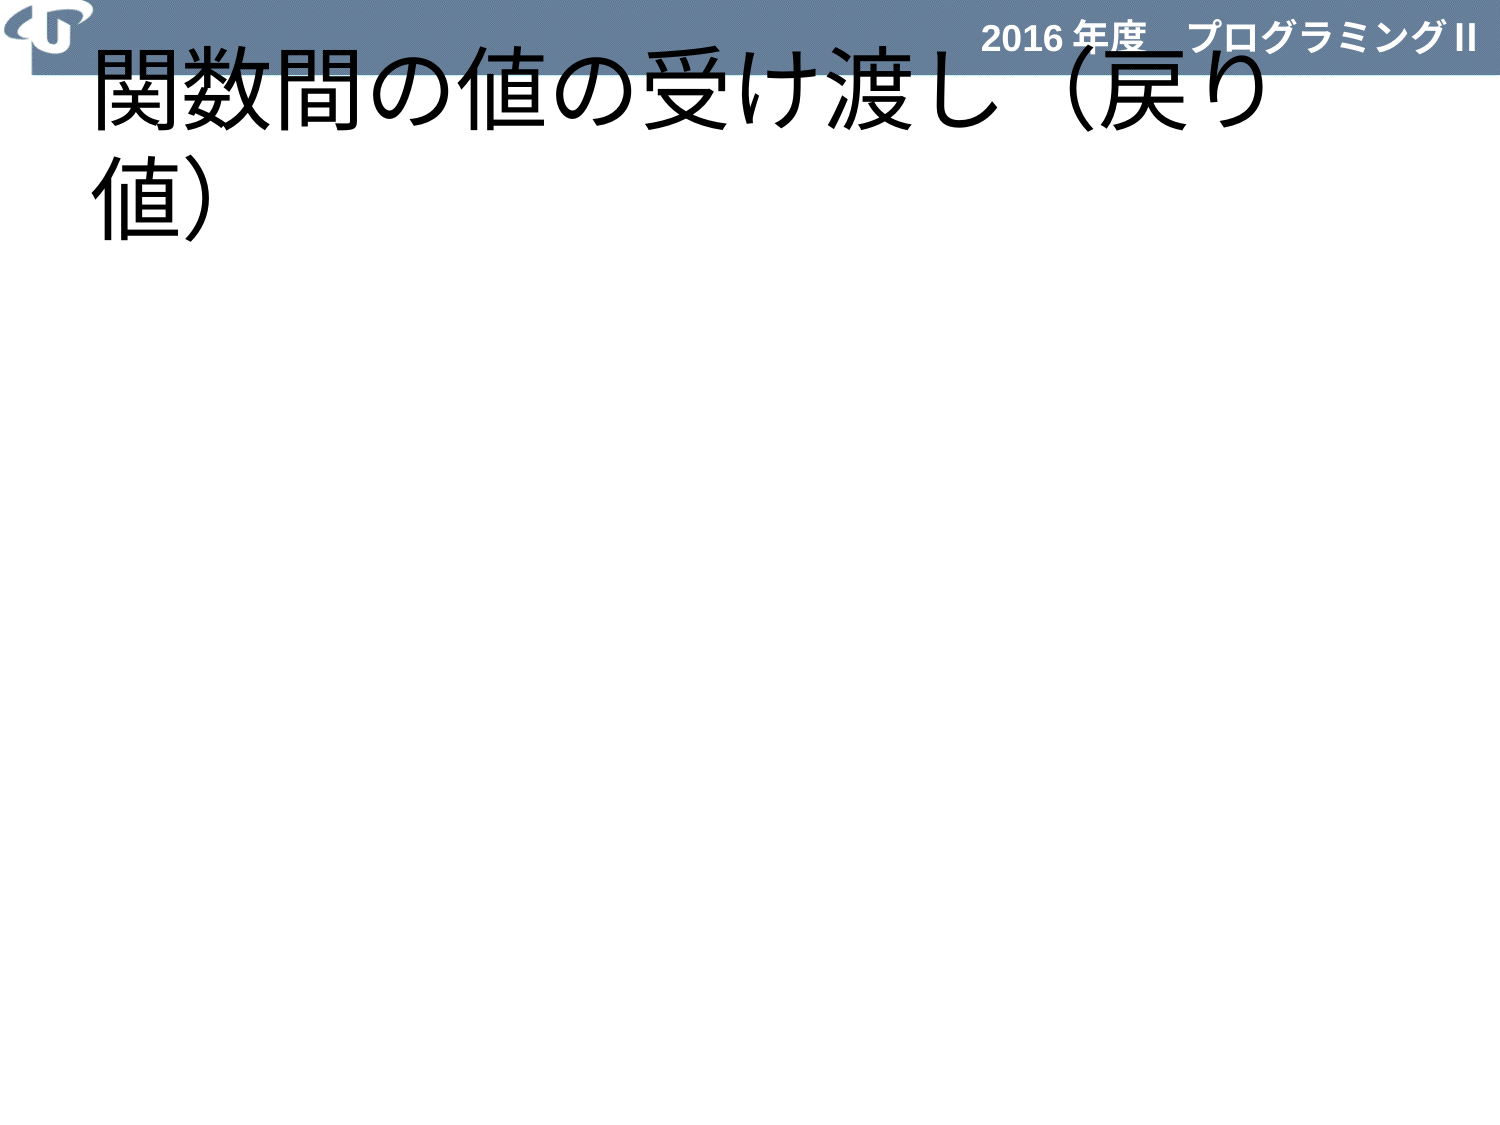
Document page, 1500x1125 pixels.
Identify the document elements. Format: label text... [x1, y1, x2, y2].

picture [0, 0, 1500, 1125]
title 関数間の値の受け渡し（戻り値） [75, 75, 1425, 208]
